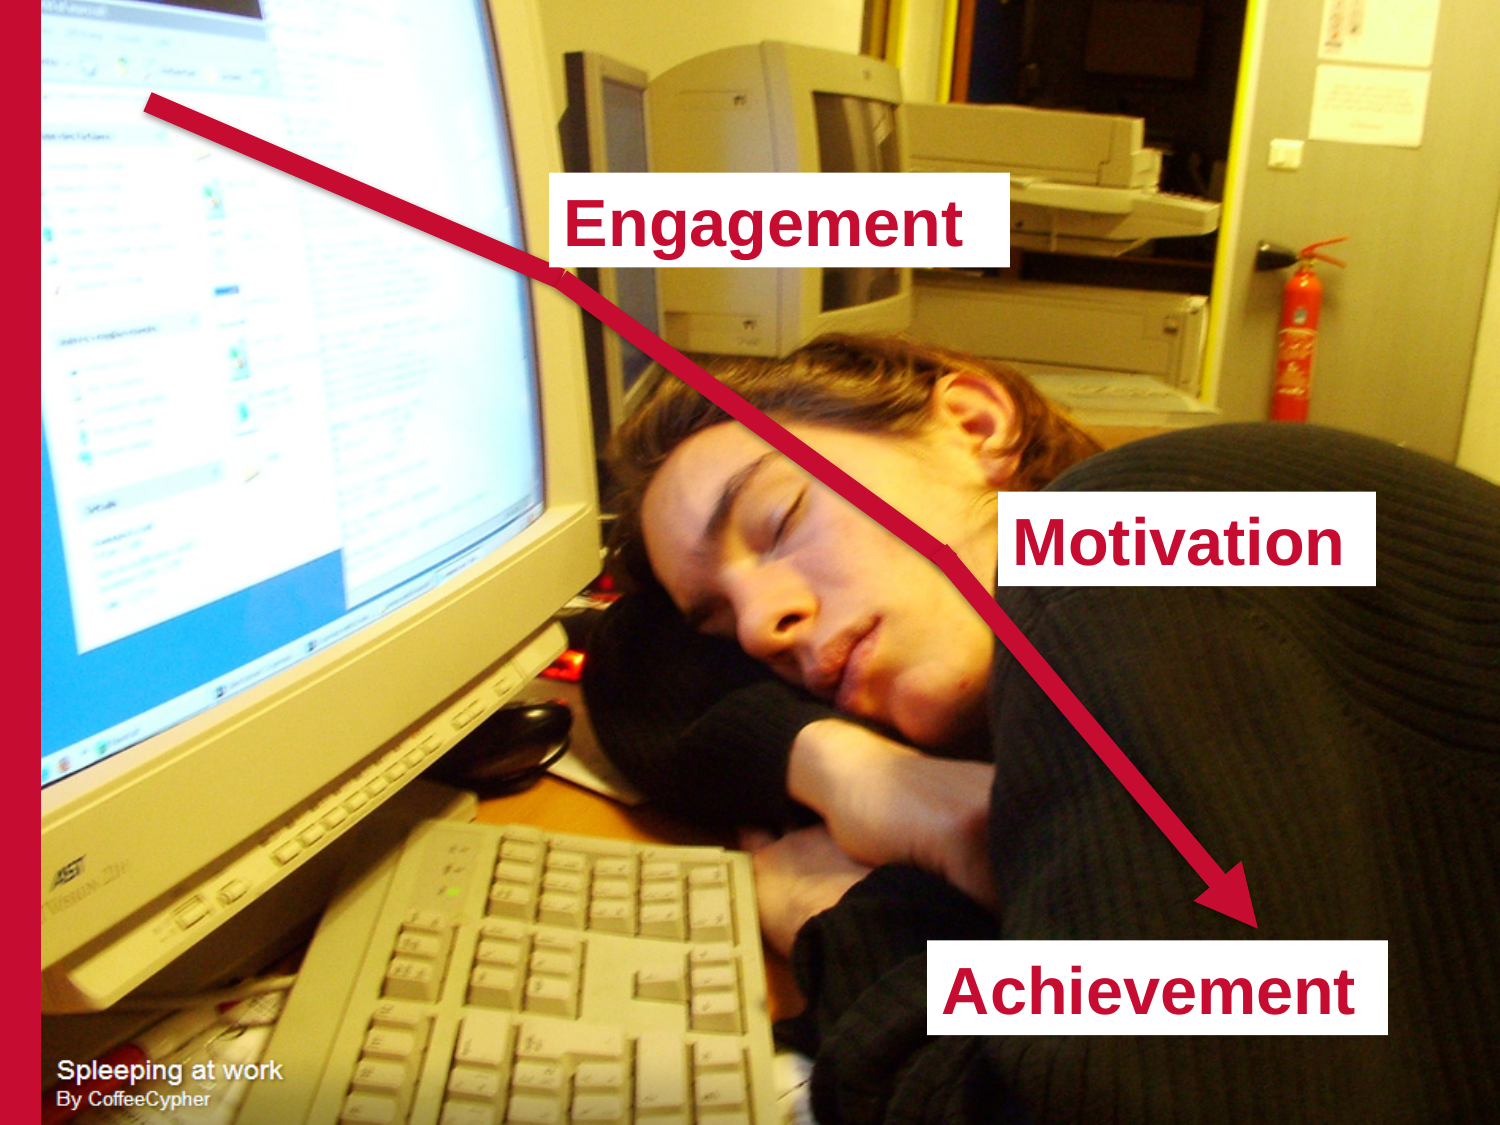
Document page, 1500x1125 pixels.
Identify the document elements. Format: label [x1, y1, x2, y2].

text_box [560, 278, 952, 563]
text_box [147, 101, 562, 280]
text_box [938, 550, 1259, 929]
picture [41, 0, 1500, 1125]
